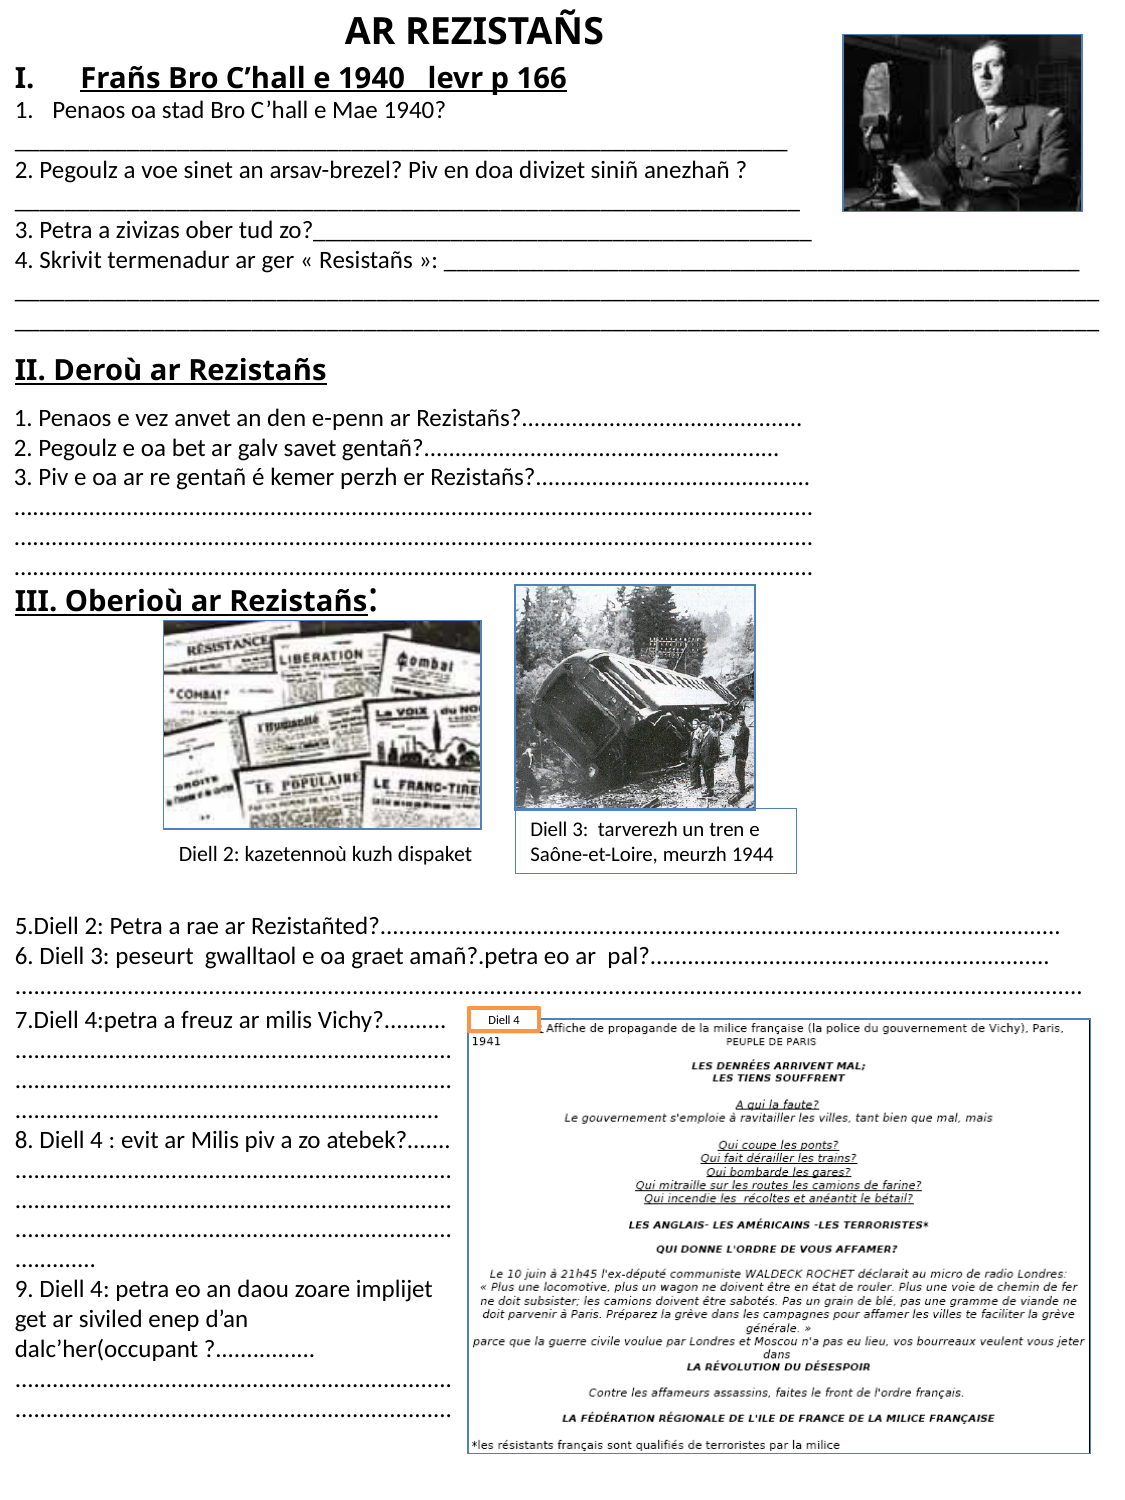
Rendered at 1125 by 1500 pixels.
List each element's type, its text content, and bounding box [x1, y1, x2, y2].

picture [163, 620, 481, 829]
picture [843, 34, 1082, 212]
text_box 7.Diell 4:petra a freuz ar milis Vichy?.......... ................................................................................................................................................................................................................ 8. Diell 4 : evit ar Milis piv a zo atebek?....... ............................................................................................................................................................................................................................... 9. Diell 4: petra eo an daou zoare implijet get ar siviled enep d’an dalc’her(occupant ?................ ............................................................................................................................................ [0, 996, 469, 1430]
text_box 5.Diell 2: Petra a rae ar Rezistañted?............................................................................................................. 6. Diell 3: peseurt gwalltaol e oa graet amañ?.petra eo ar pal?................................................................ ........................................................................................................................................................................... [0, 902, 1125, 1007]
picture [468, 1019, 1091, 1453]
text_box Diell 4 [467, 1006, 541, 1018]
text_box AR REZISTAÑS [222, 0, 727, 51]
picture [515, 585, 755, 810]
text_box 1. Penaos e vez anvet an den e-penn ar Rezistañs?............................................. 2. Pegoulz e oa bet ar galv savet gentañ?......................................................... 3. Piv e oa ar re gentañ é kemer perzh er Rezistañs?............................................ ................................................................................................................................ ................................................................................................................................ ................................................................................................................................ [0, 393, 1125, 589]
text_box III. Oberioù ar Rezistañs: [0, 562, 703, 628]
text_box Diell 3: tarverezh un tren e Saône-et-Loire, meurzh 1944 [515, 808, 797, 874]
text_box Frañs Bro C’hall e 1940 levr p 166 Penaos oa stad Bro C’hall e Mae 1940? ______________________________________________________________ 2. Pegoulz a voe sinet an arsav-brezel? Piv en doa divizet siniñ anezhañ ? _______________________________________________________________ 3. Petra a zivizas ober tud zo?________________________________________ 4. Skrivit termenadur ar ger « Resistañs »: ___________________________________________________ ______________________________________________________________________________________________________________________________________________________________________________ [0, 51, 1125, 341]
text_box II. Deroù ar Rezistañs [0, 344, 1125, 393]
text_box Diell 2: kazetennoù kuzh dispaket [164, 831, 515, 873]
